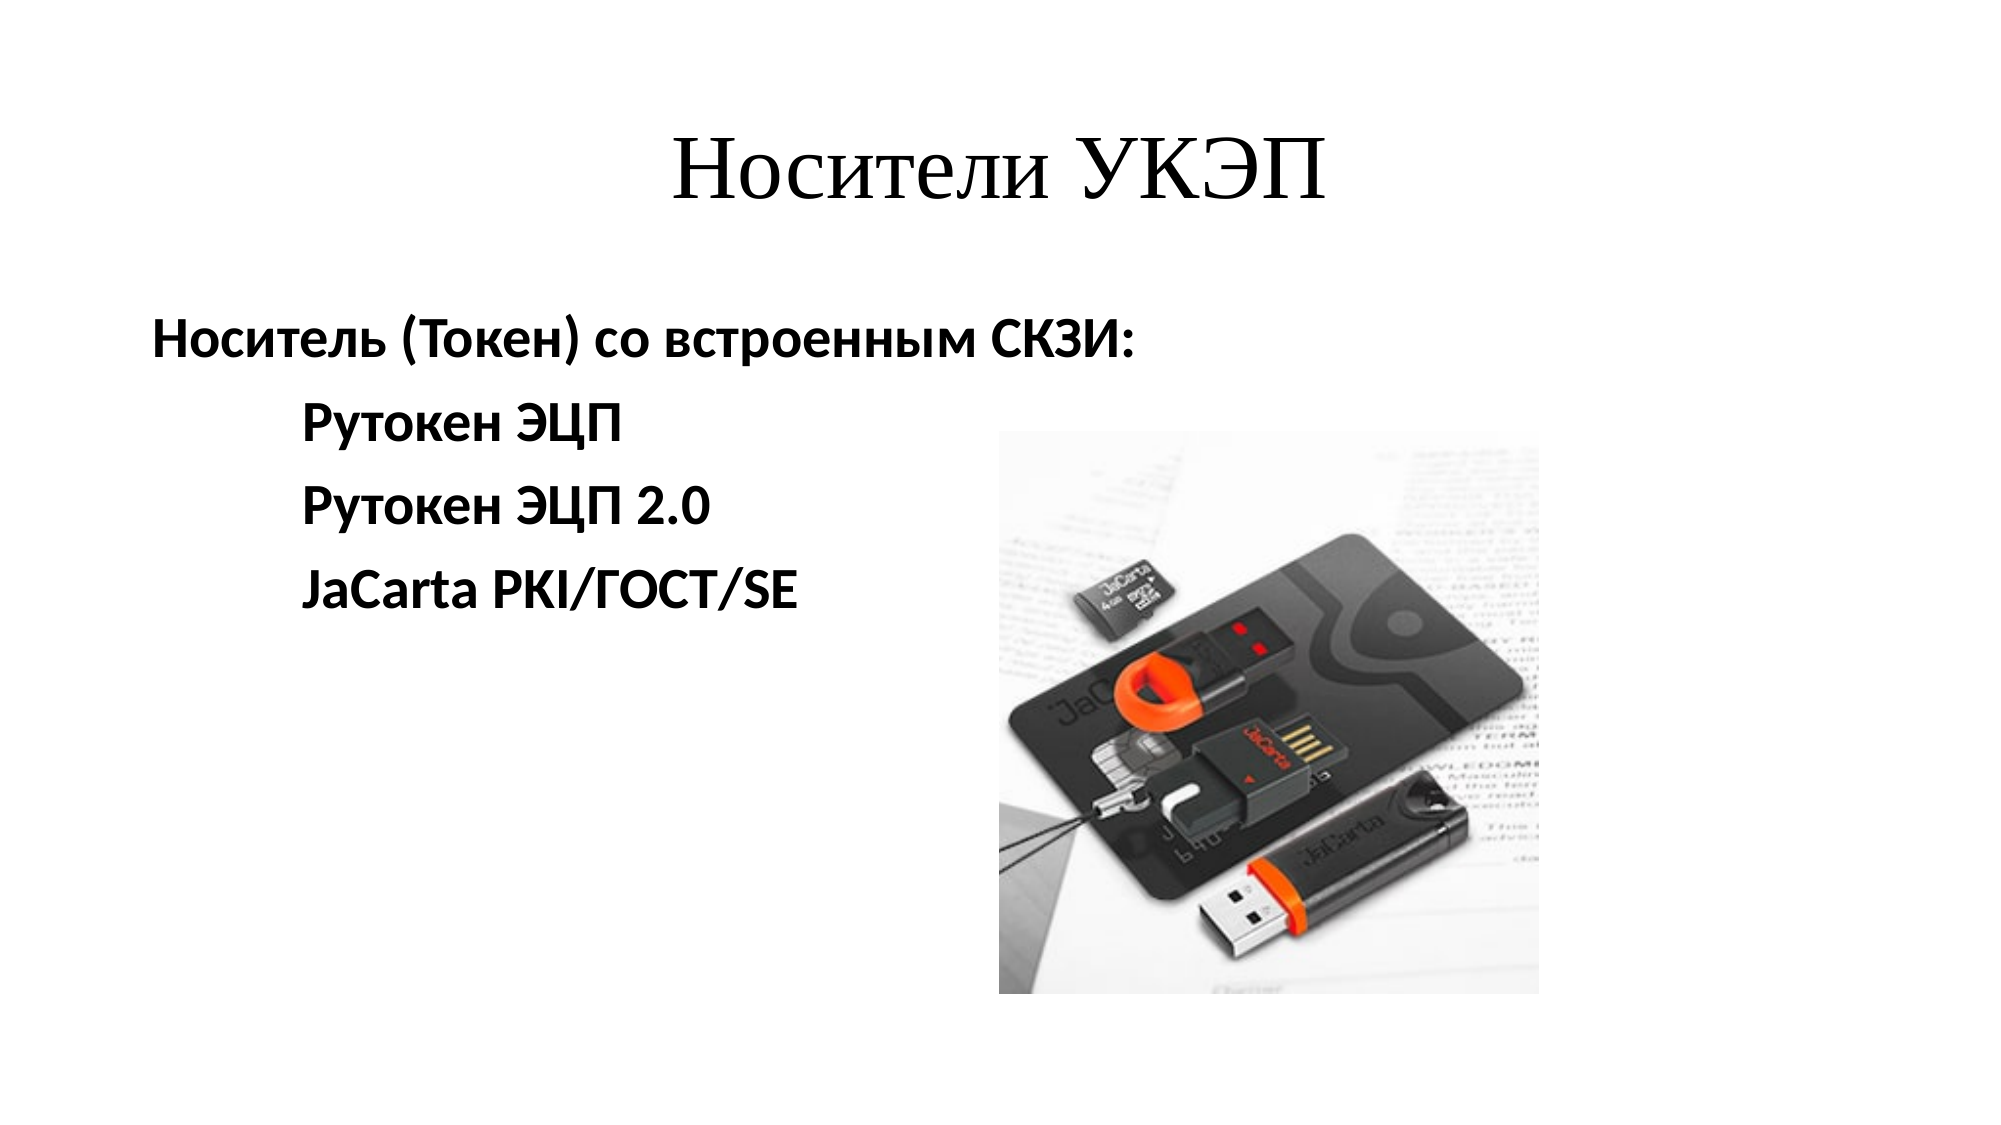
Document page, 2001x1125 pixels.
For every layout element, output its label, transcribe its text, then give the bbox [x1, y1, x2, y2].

list Носитель (Токен) со встроенным СКЗИ: Рутокен ЭЦП Рутокен ЭЦП 2.0 JaCarta PKI/ГОСТ/SE [137, 299, 1863, 1014]
title Носители УКЭП [137, 59, 1863, 278]
picture [999, 431, 1539, 994]
